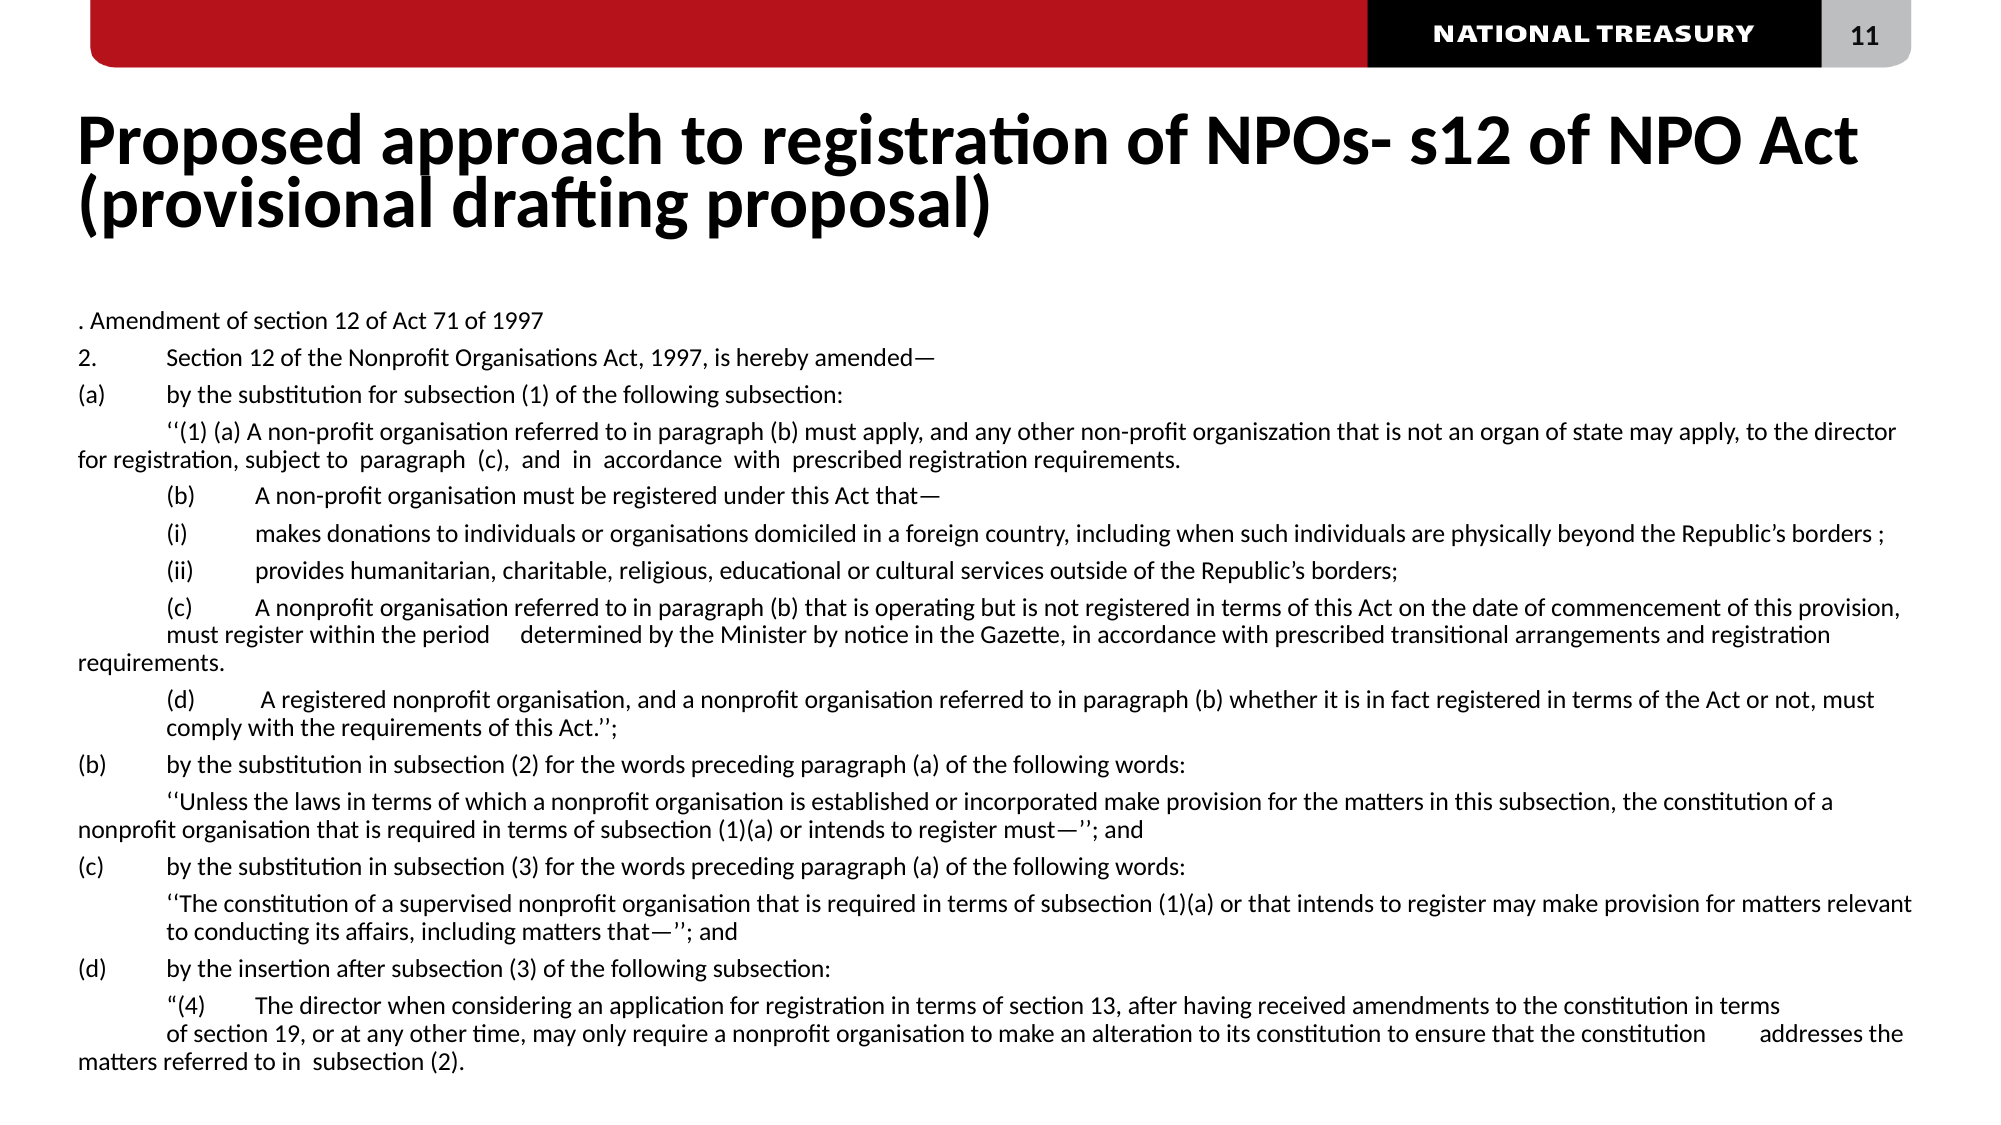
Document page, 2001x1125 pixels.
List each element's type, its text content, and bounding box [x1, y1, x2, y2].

list . Amendment of section 12 of Act 71 of 1997 2. Section 12 of the Nonprofit Organisations Act, 1997, is hereby amended— (a) by the substitution for subsection (1) of the following subsection: ‘‘(1) (a) A non-profit organisation referred to in paragraph (b) must apply, and any other non-profit organiszation that is not an organ of state may apply, to the director for registration, subject to paragraph (c), and in accordance with prescribed registration requirements. (b) A non-profit organisation must be registered under this Act that— (i) makes donations to individuals or organisations domiciled in a foreign country, including when such individuals are physically beyond the Republic’s borders ; (ii) provides humanitarian, charitable, religious, educational or cultural services outside of the Republic’s borders; (c) A nonprofit organisation referred to in paragraph (b) that is operating but is not registered in terms of this Act on the date of commencement of this provision, must register within the period determined by the Minister by notice in the Gazette, in accordance with prescribed transitional arrangements and registration requirements. (d) A registered nonprofit organisation, and a nonprofit organisation referred to in paragraph (b) whether it is in fact registered in terms of the Act or not, must comply with the requirements of this Act.’’; (b) by the substitution in subsection (2) for the words preceding paragraph (a) of the following words: ‘‘Unless the laws in terms of which a nonprofit organisation is established or incorporated make provision for the matters in this subsection, the constitution of a nonprofit organisation that is required in terms of subsection (1)(a) or intends to register must—’’; and (c) by the substitution in subsection (3) for the words preceding paragraph (a) of the following words: ‘‘The constitution of a supervised nonprofit organisation that is required in terms of subsection (1)(a) or that intends to register may make provision for matters relevant to conducting its affairs, including matters that—’’; and (d) by the insertion after subsection (3) of the following subsection: “(4) The director when considering an application for registration in terms of section 13, after having received amendments to the constitution in terms of section 19, or at any other time, may only require a nonprofit organisation to make an alteration to its constitution to ensure that the constitution addresses the matters referred to in subsection (2). [63, 299, 1931, 1091]
title Proposed approach to registration of NPOs- s12 of NPO Act (provisional drafting proposal) [63, 101, 1931, 257]
picture [0, 0, 2000, 1125]
